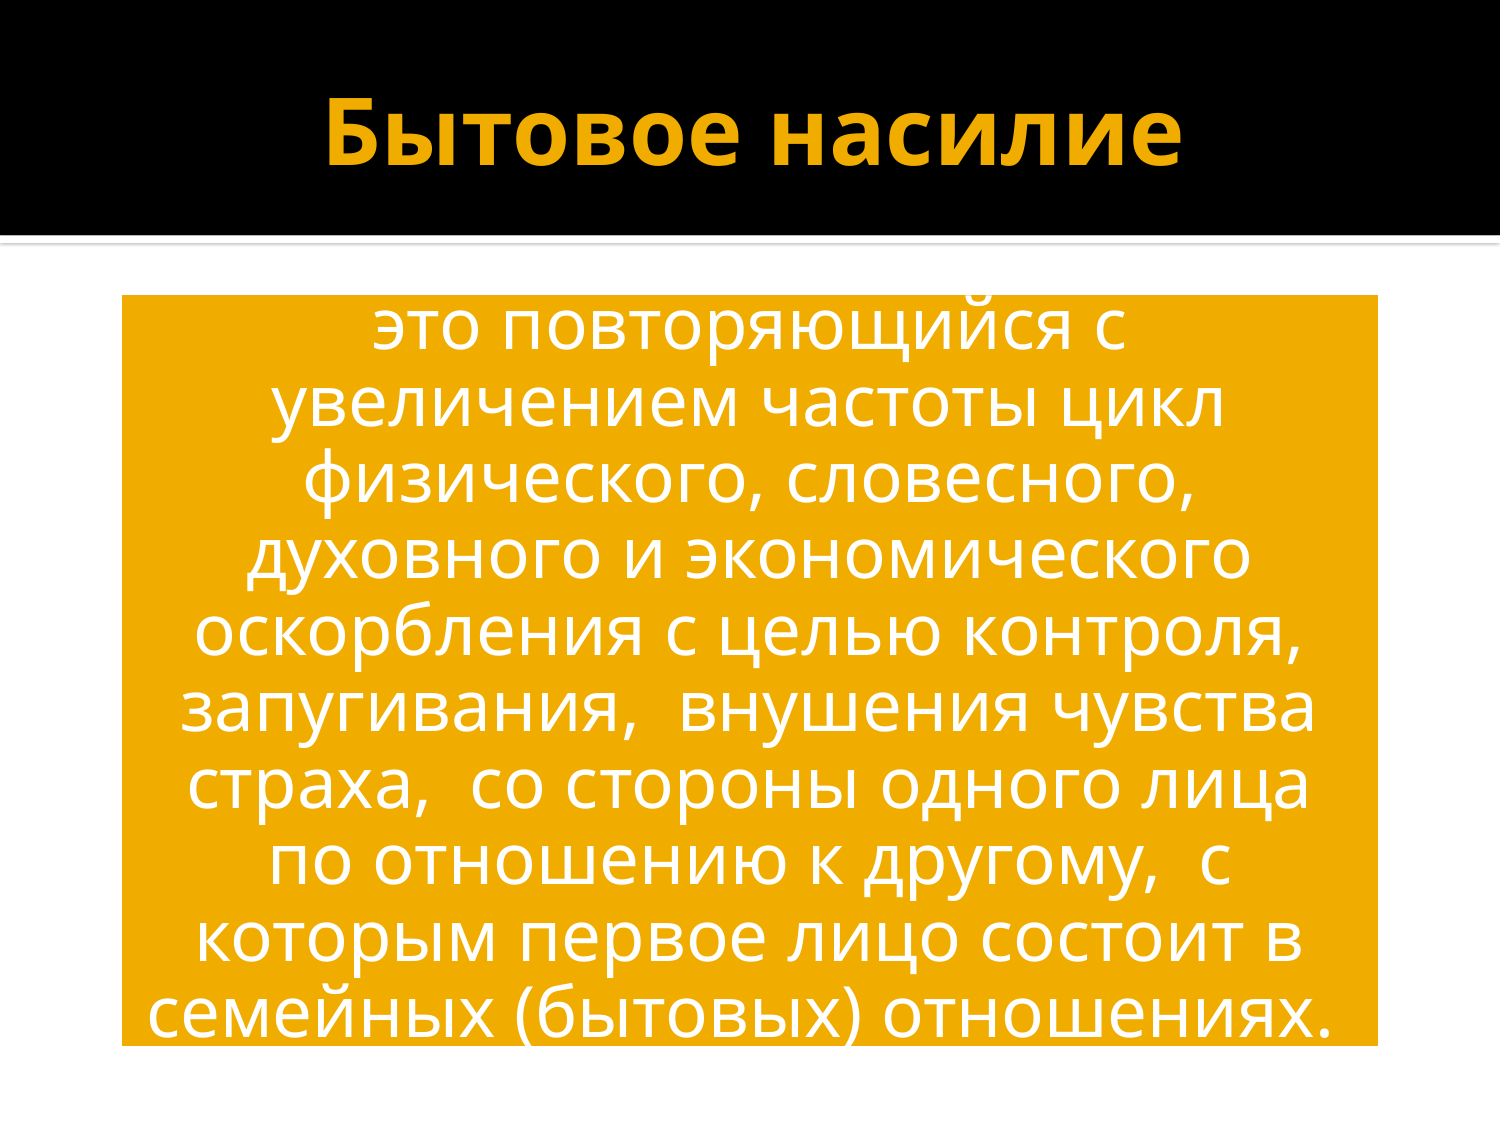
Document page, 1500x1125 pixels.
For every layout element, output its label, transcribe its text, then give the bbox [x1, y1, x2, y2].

title Бытовое насилие [75, 25, 1425, 231]
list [74, 291, 1425, 1050]
